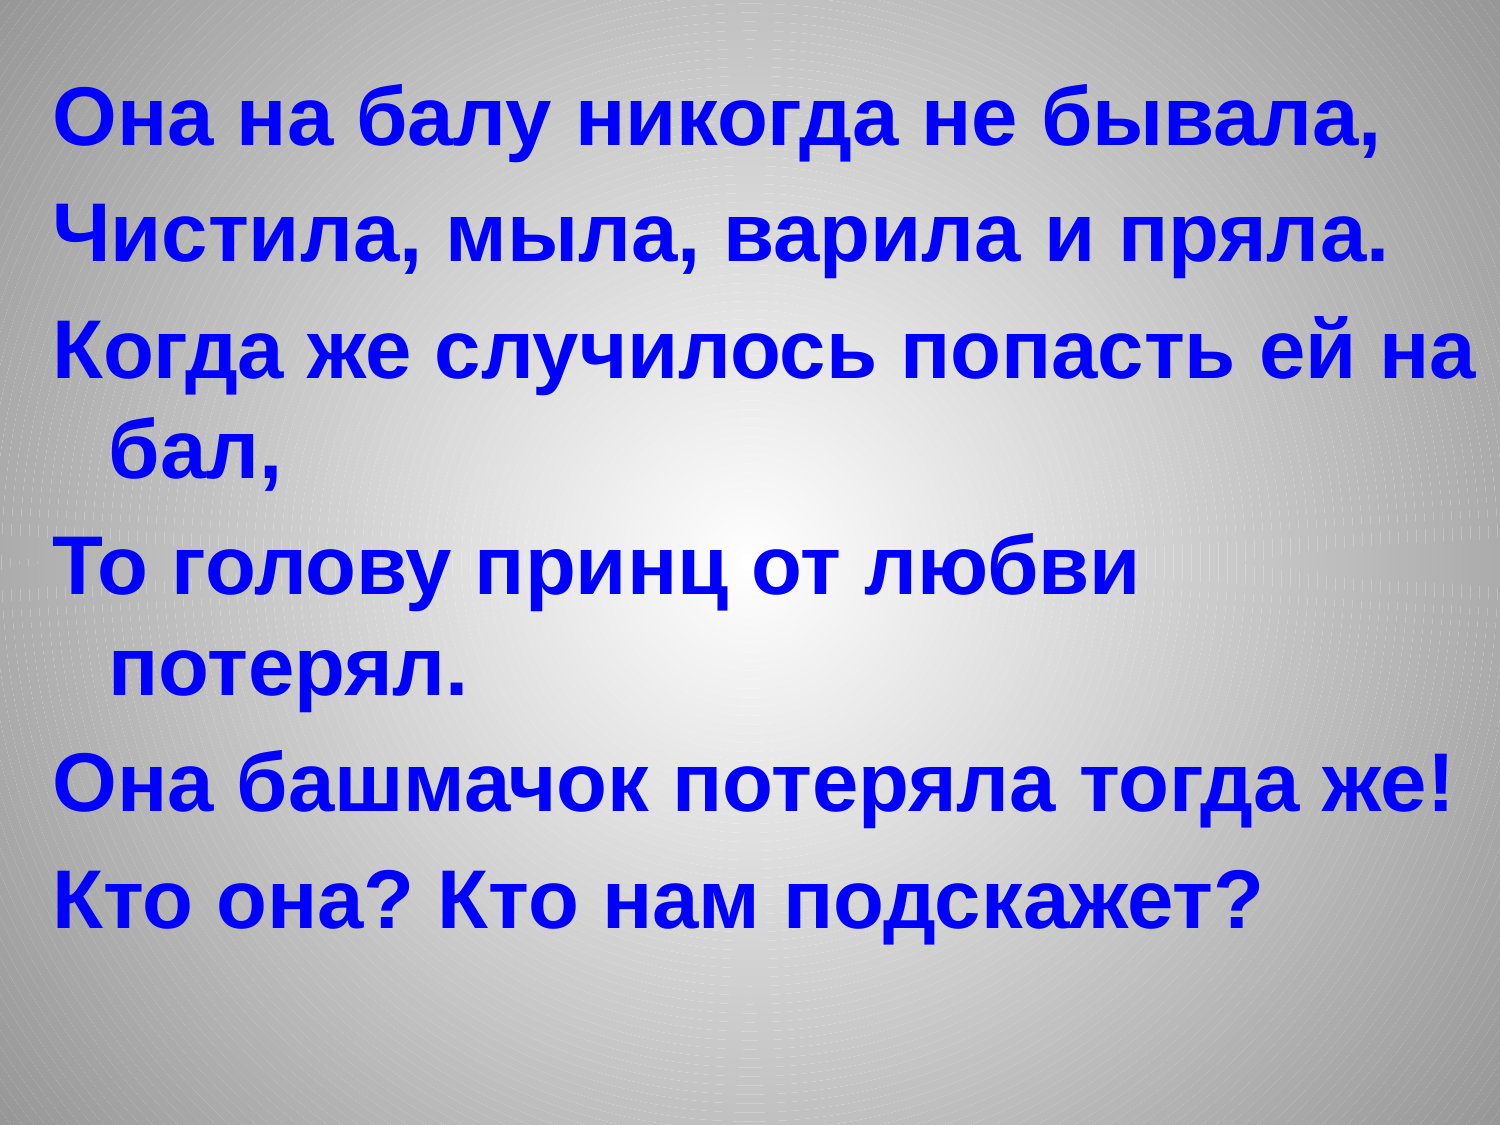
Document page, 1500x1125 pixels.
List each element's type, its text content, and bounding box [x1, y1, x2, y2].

list Она на балу никогда не бывала, Чистила, мыла, варила и пряла. Когда же случилось попасть ей на бал, То голову принц от любви потерял. Она башмачок потеряла тогда же! Кто она? Кто нам подскажет? [37, 54, 1500, 1005]
